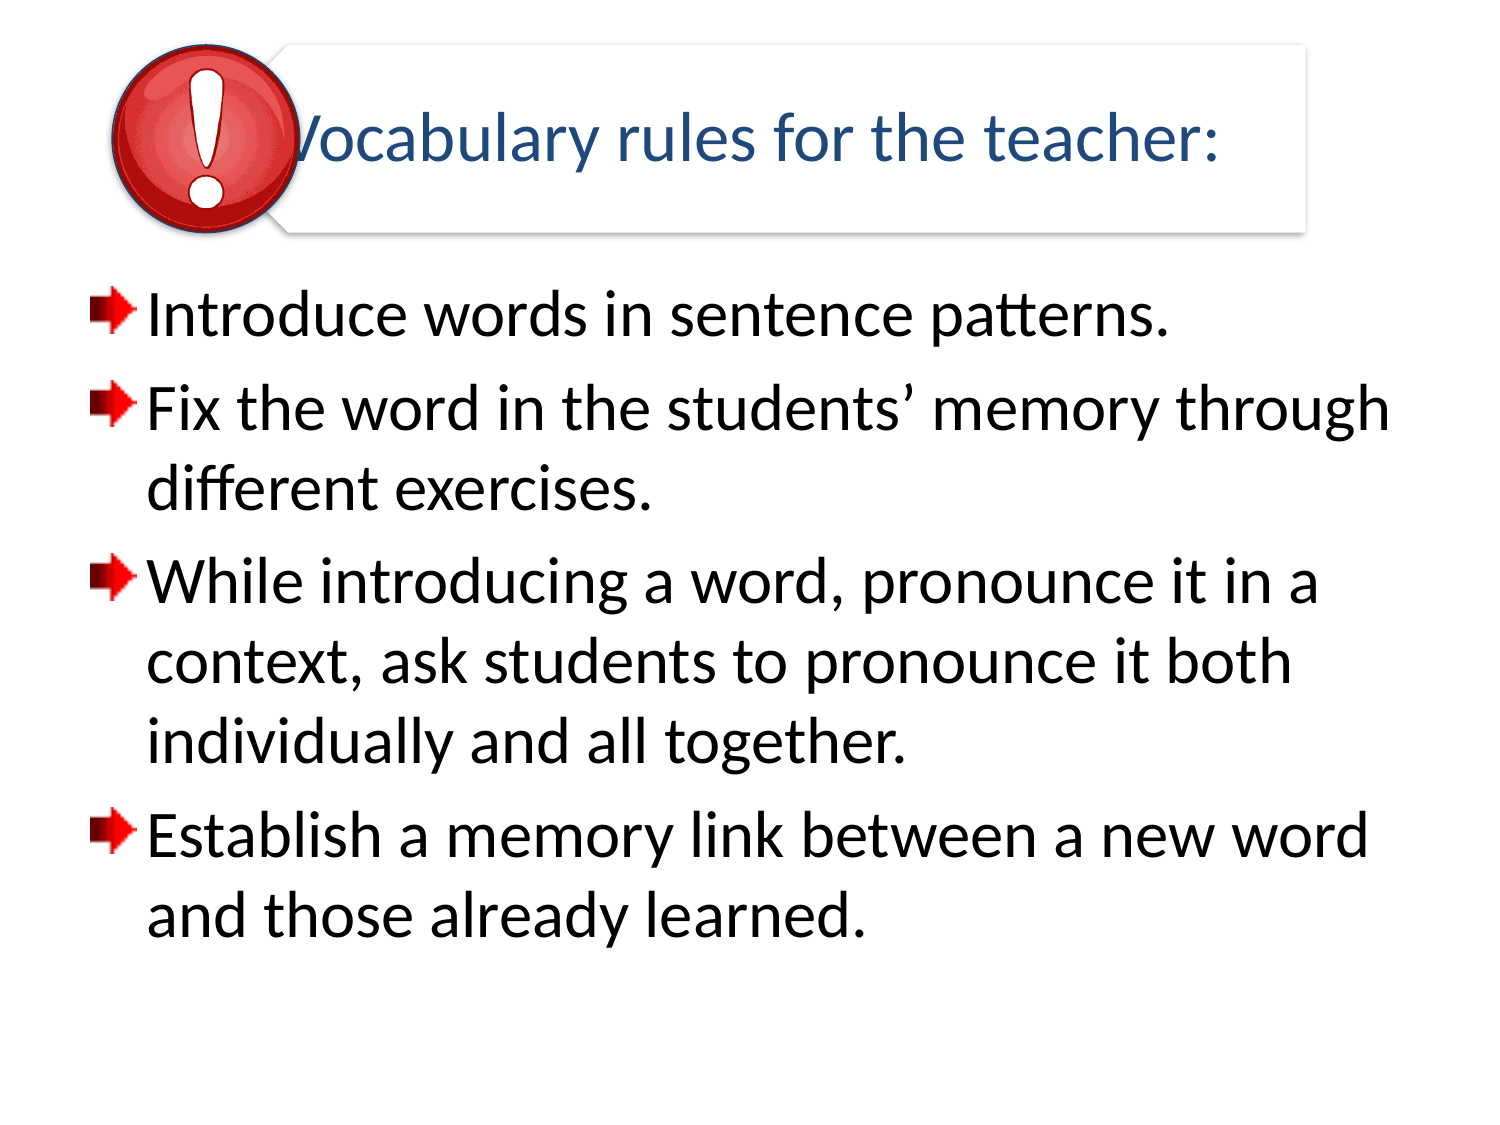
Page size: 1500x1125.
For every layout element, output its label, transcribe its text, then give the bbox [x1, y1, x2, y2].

picture [90, 553, 137, 601]
picture [90, 286, 137, 334]
list Introduce words in sentence patterns. Fix the word in the students’ memory through different exercises. While introducing a word, pronounce it in a context, ask students to pronounce it both individually and all together. Establish a memory link between a new word and those already learned. [75, 262, 1425, 1005]
picture [90, 380, 137, 427]
picture [90, 807, 137, 854]
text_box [74, 44, 1426, 233]
